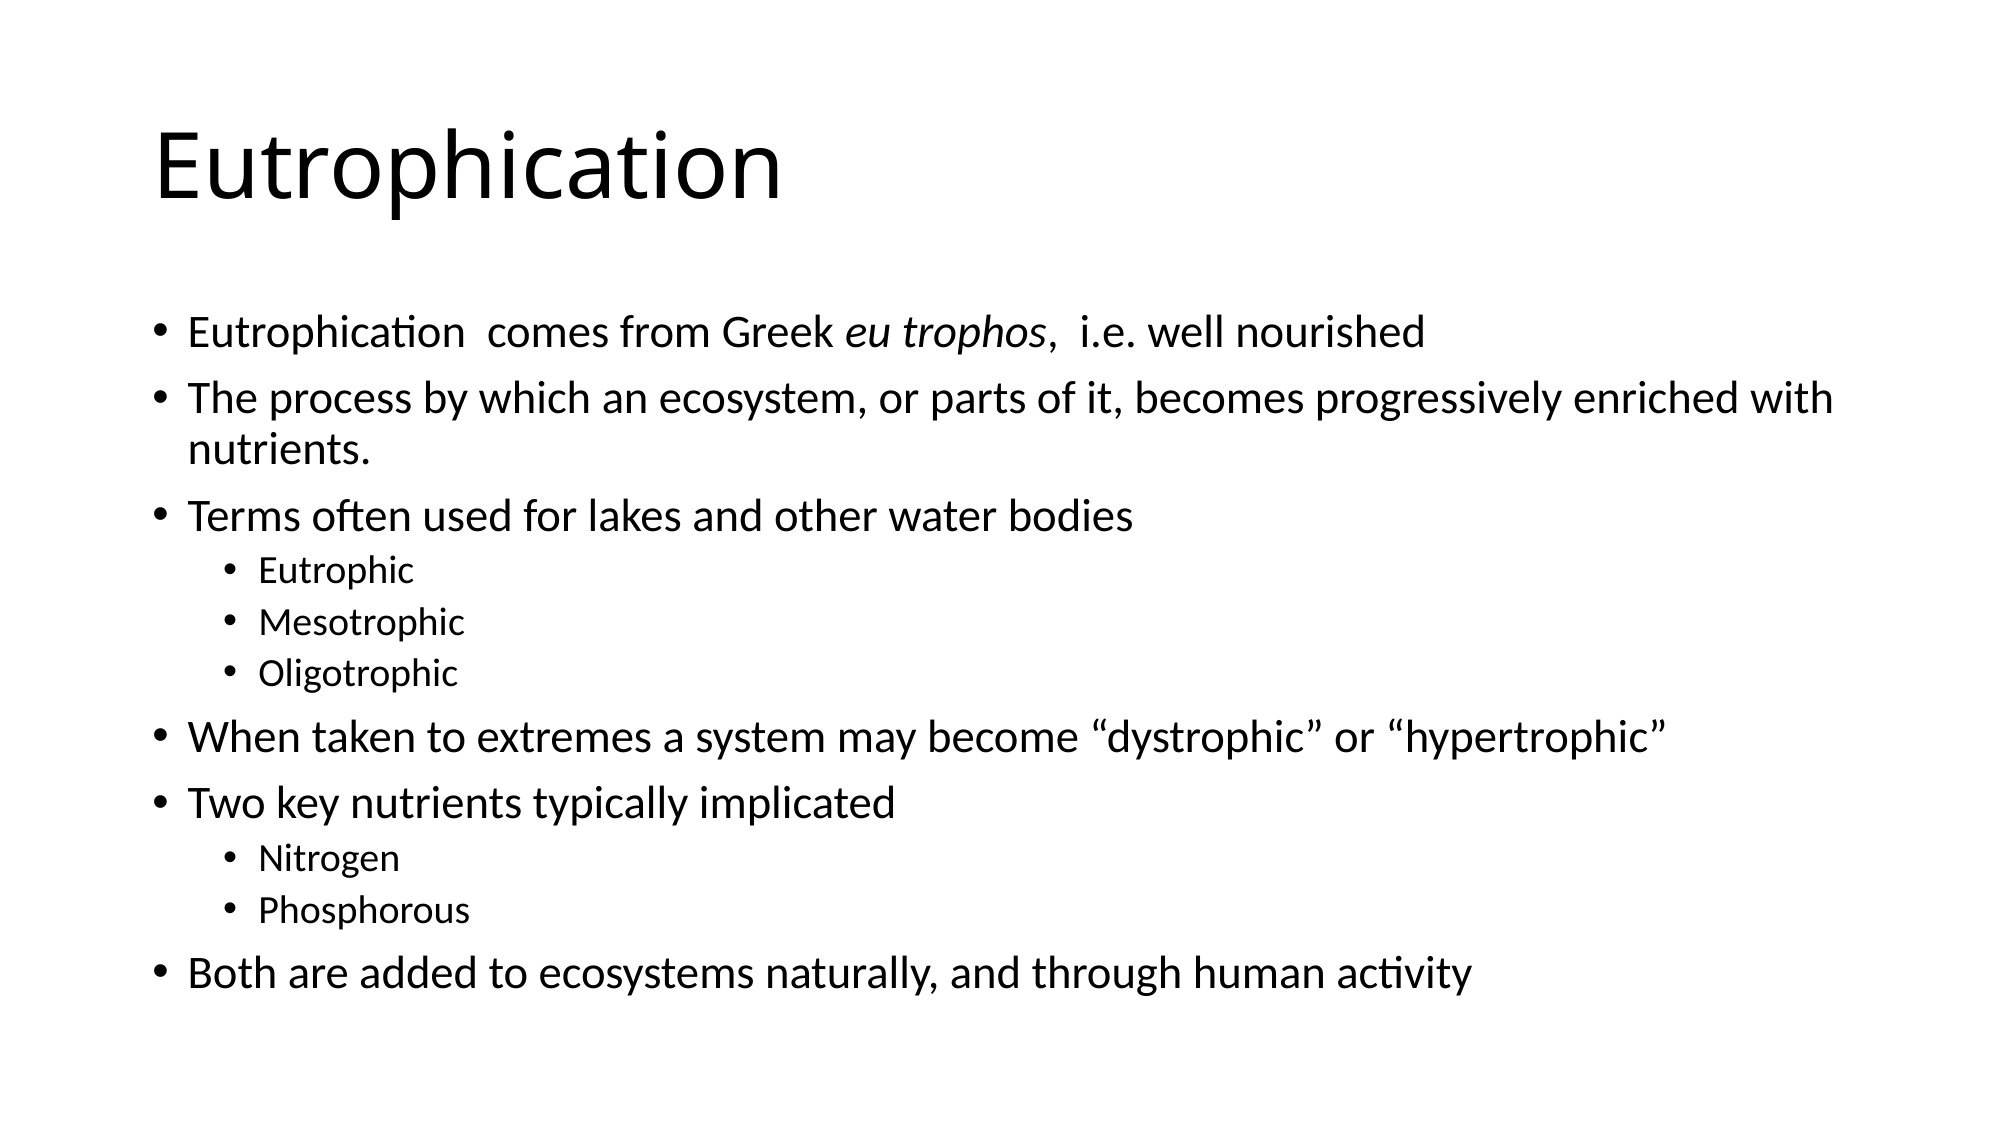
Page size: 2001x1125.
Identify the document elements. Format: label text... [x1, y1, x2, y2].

title Eutrophication [137, 59, 1863, 278]
list Eutrophication comes from Greek eu trophos, i.e. well nourished The process by which an ecosystem, or parts of it, becomes progressively enriched with nutrients. Terms often used for lakes and other water bodies Eutrophic Mesotrophic Oligotrophic When taken to extremes a system may become “dystrophic” or “hypertrophic” Two key nutrients typically implicated Nitrogen Phosphorous Both are added to ecosystems naturally, and through human activity [137, 299, 1863, 1014]
